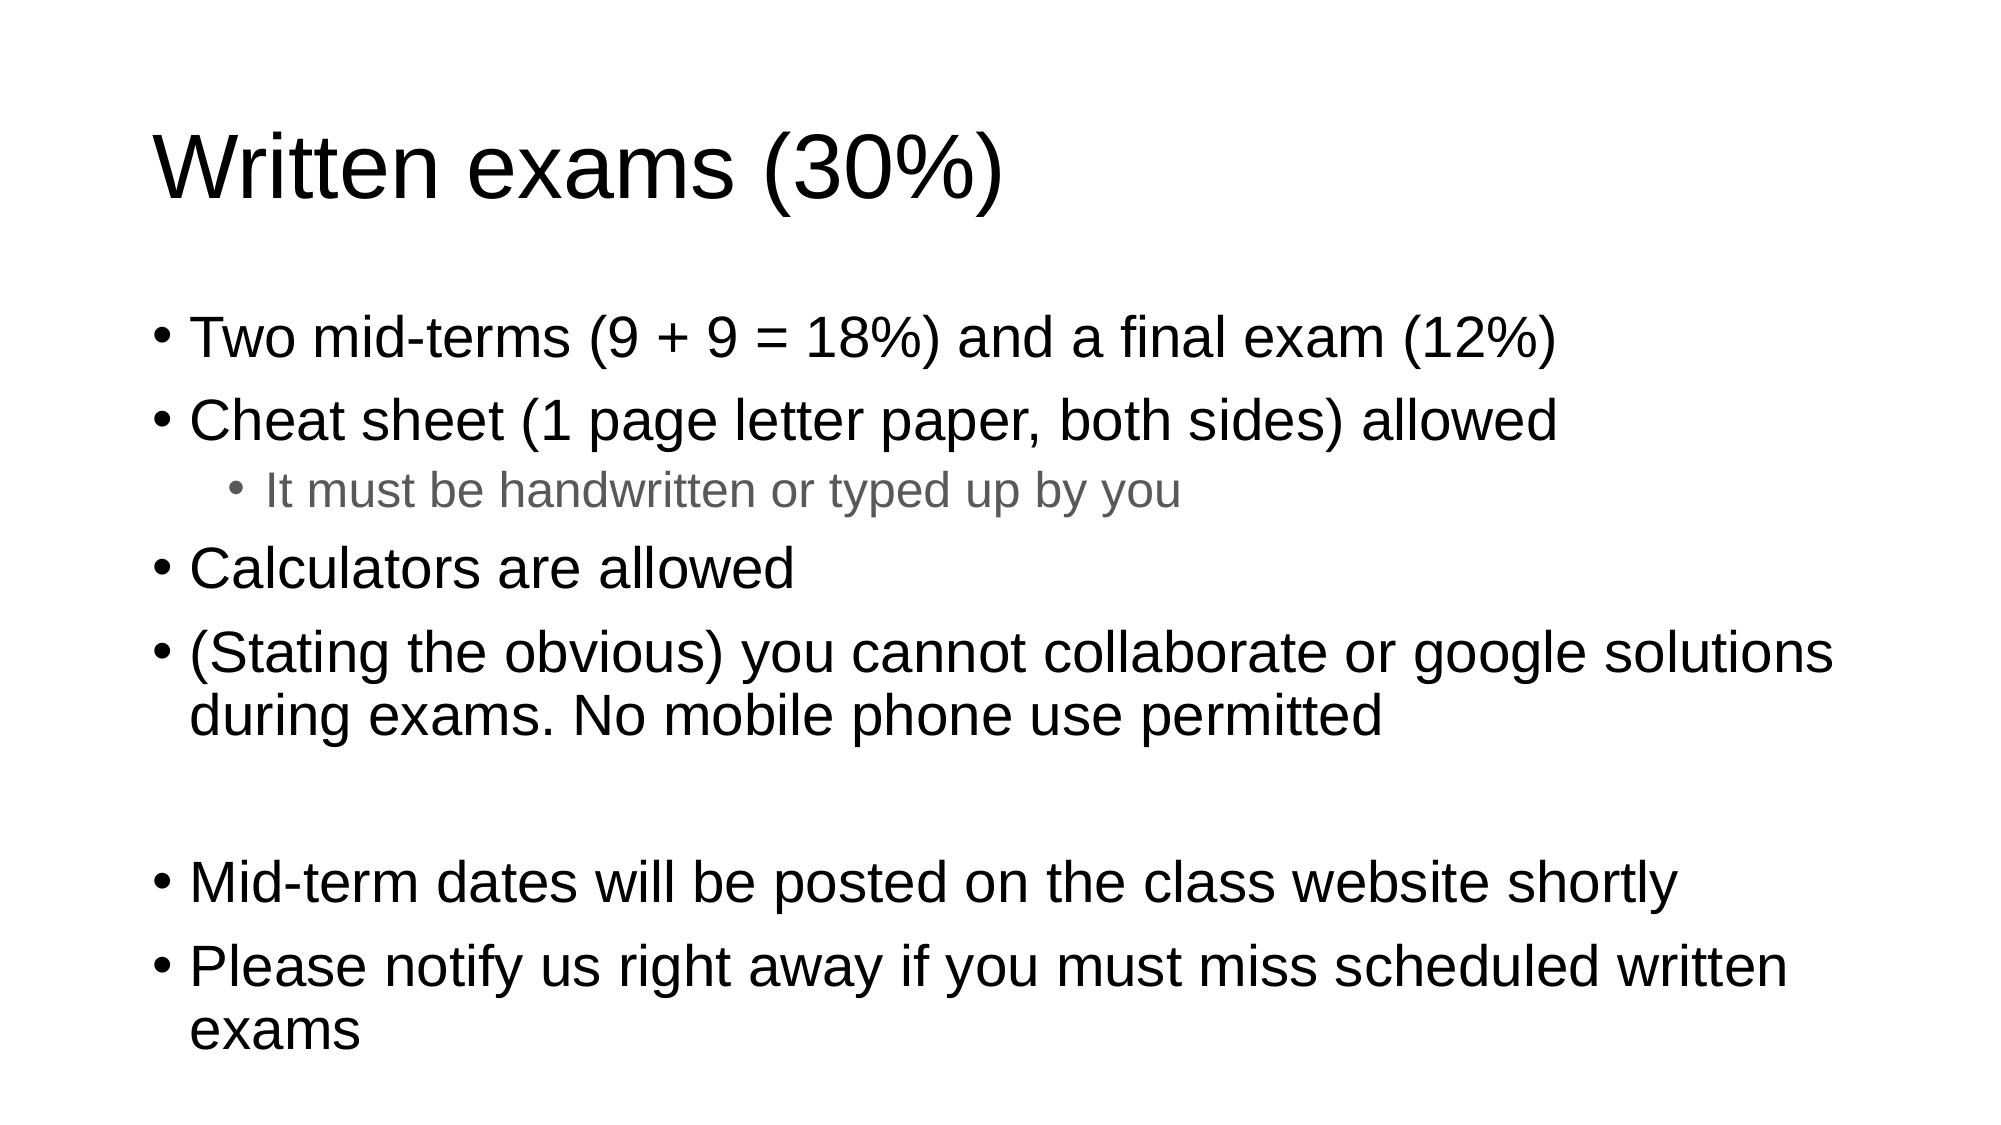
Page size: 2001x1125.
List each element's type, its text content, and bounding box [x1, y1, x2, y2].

list Two mid-terms (9 + 9 = 18%) and a final exam (12%) Cheat sheet (1 page letter paper, both sides) allowed It must be handwritten or typed up by you Calculators are allowed (Stating the obvious) you cannot collaborate or google solutions during exams. No mobile phone use permitted Mid-term dates will be posted on the class website shortly Please notify us right away if you must miss scheduled written exams [137, 299, 1863, 1093]
title Written exams (30%) [137, 59, 1863, 278]
